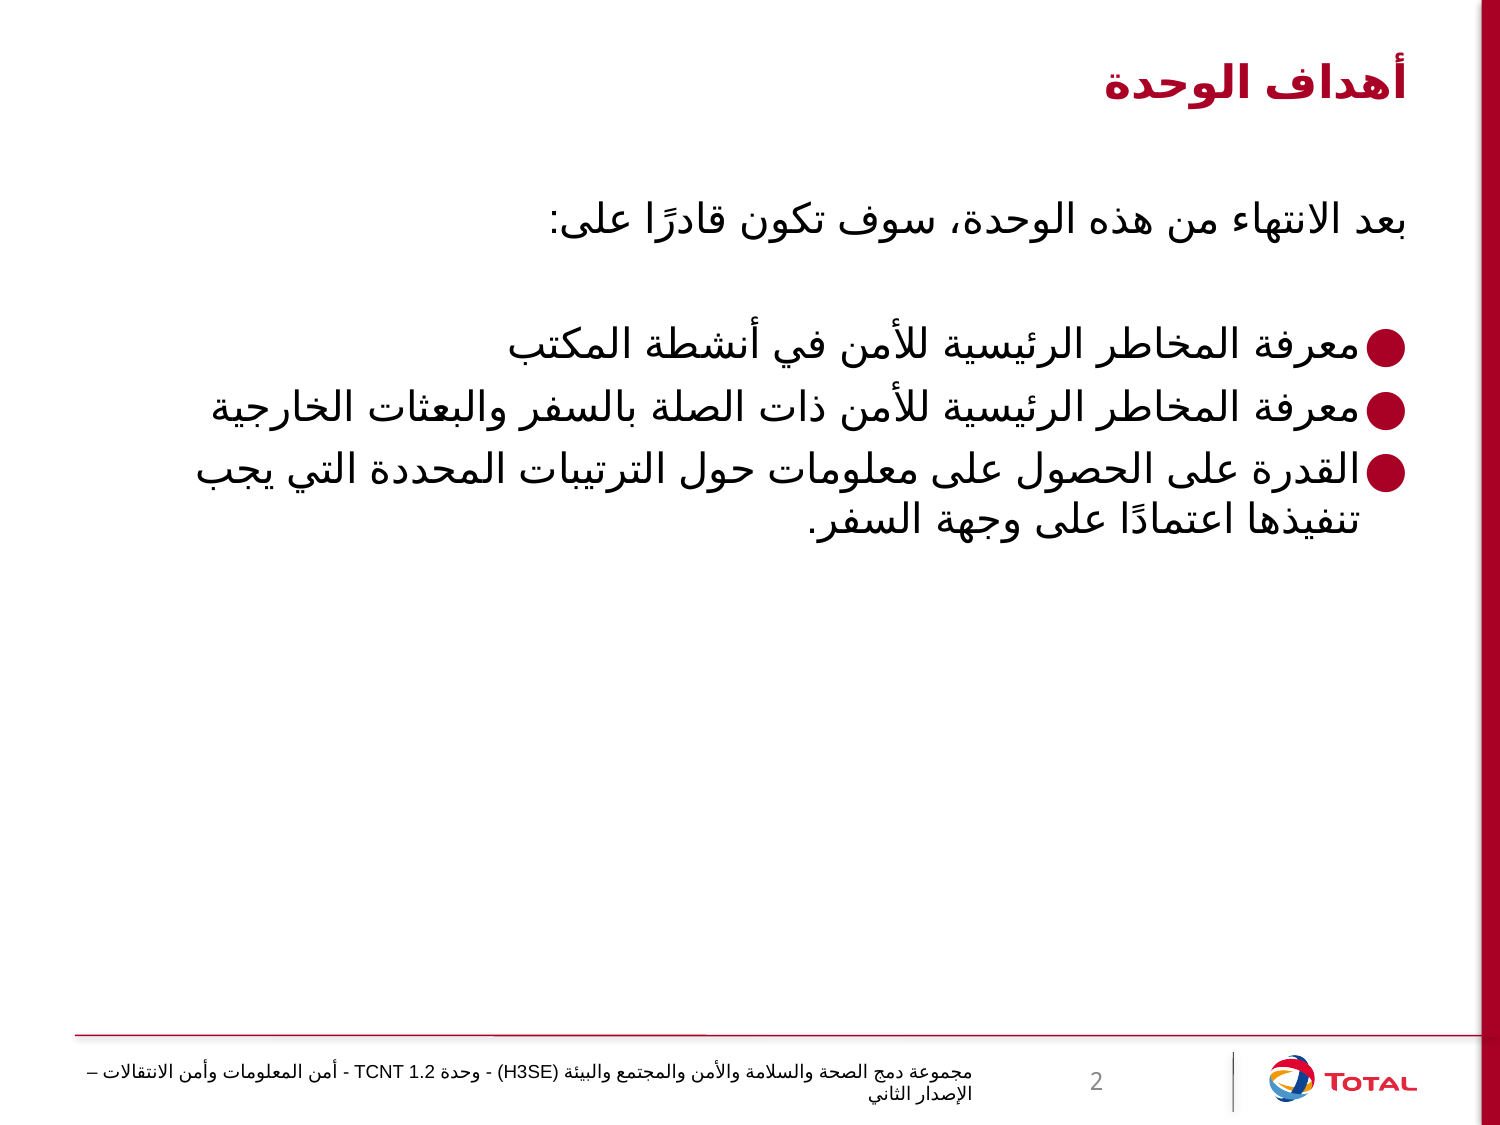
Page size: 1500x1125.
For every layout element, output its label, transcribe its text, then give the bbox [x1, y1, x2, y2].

slide_number 2 [1074, 1051, 1194, 1112]
footer مجموعة دمج الصحة والسلامة والأمن والمجتمع والبيئة (H3SE) - وحدة TCNT 1.2 - أمن المعلومات وأمن الانتقالات – الإصدار الثاني [75, 1051, 988, 1112]
title أهداف الوحدة [75, 45, 1424, 150]
picture [1260, 1045, 1426, 1112]
list بعد الانتهاء من هذه الوحدة، سوف تكون قادرًا على: معرفة المخاطر الرئيسية للأمن في أنشطة المكتب معرفة المخاطر الرئيسية للأمن ذات الصلة بالسفر والبعثات الخارجية القدرة على الحصول على معلومات حول الترتيبات المحددة التي يجب تنفيذها اعتمادًا على وجهة السفر. [75, 184, 1424, 1012]
